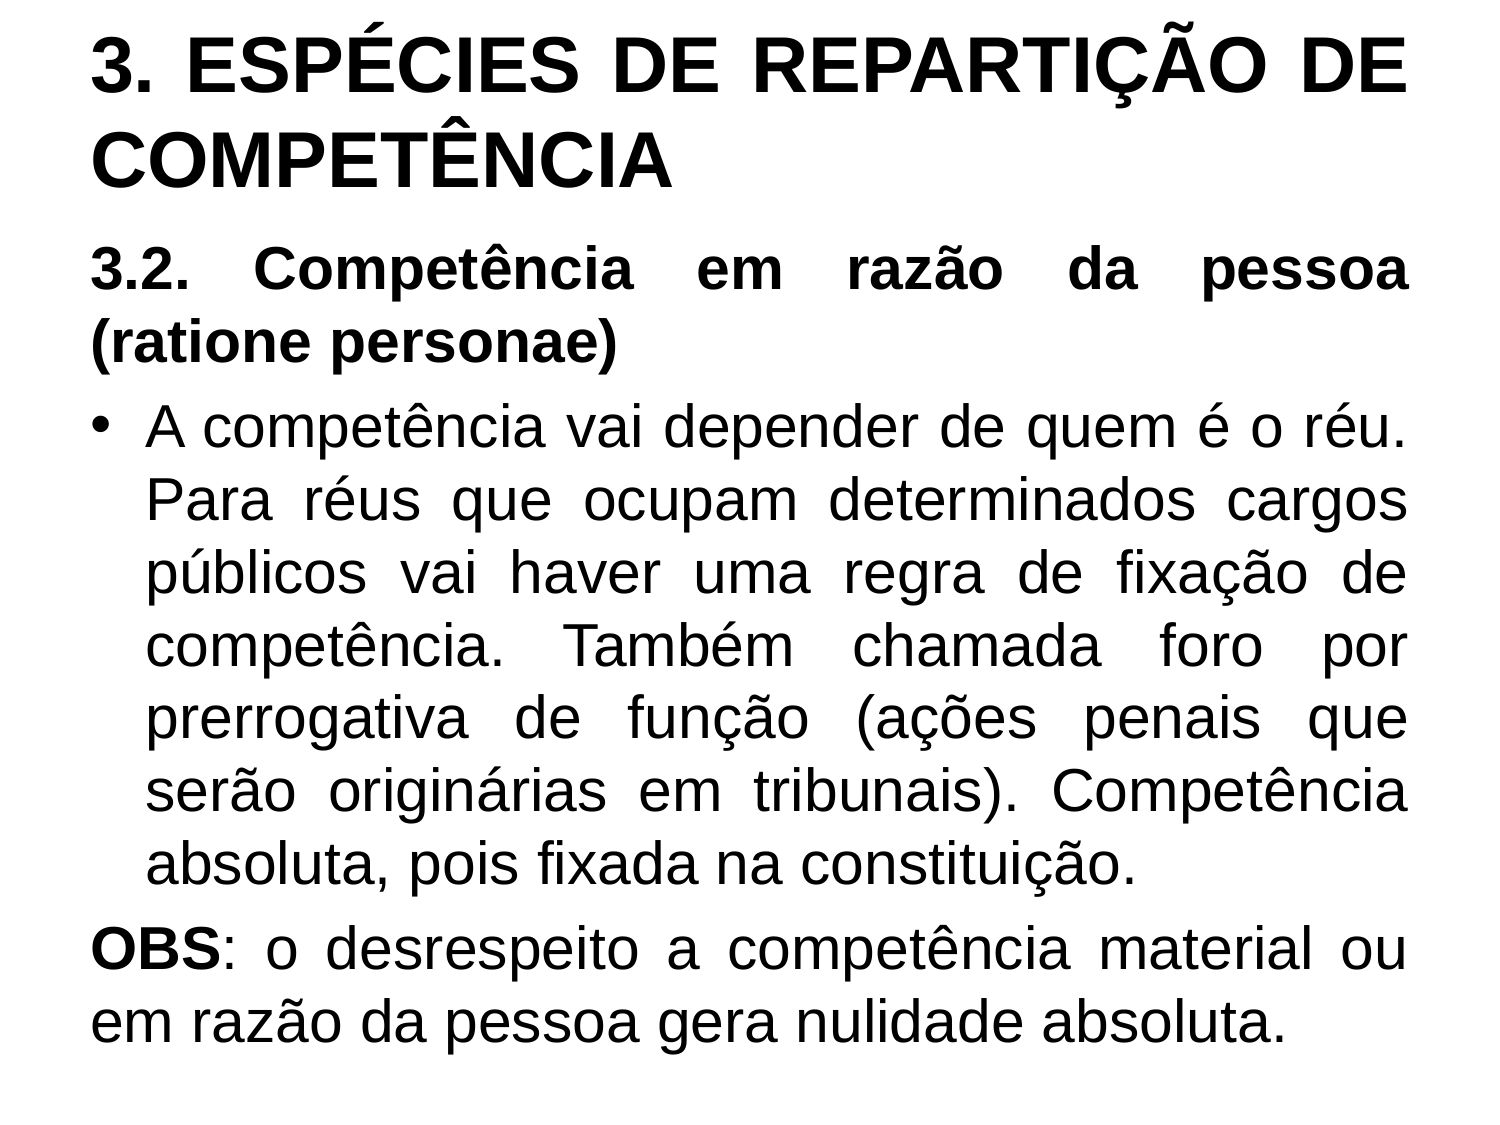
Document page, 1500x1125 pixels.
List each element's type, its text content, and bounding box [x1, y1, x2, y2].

list 3.2. Competência em razão da pessoa (ratione personae) A competência vai depender de quem é o réu. Para réus que ocupam determinados cargos públicos vai haver uma regra de fixação de competência. Também chamada foro por prerrogativa de função (ações penais que serão originárias em tribunais). Competência absoluta, pois fixada na constituição. OBS: o desrespeito a competência material ou em razão da pessoa gera nulidade absoluta. [75, 221, 1425, 1120]
title 3. ESPÉCIES DE REPARTIÇÃO DE COMPETÊNCIA [75, 78, 1425, 221]
